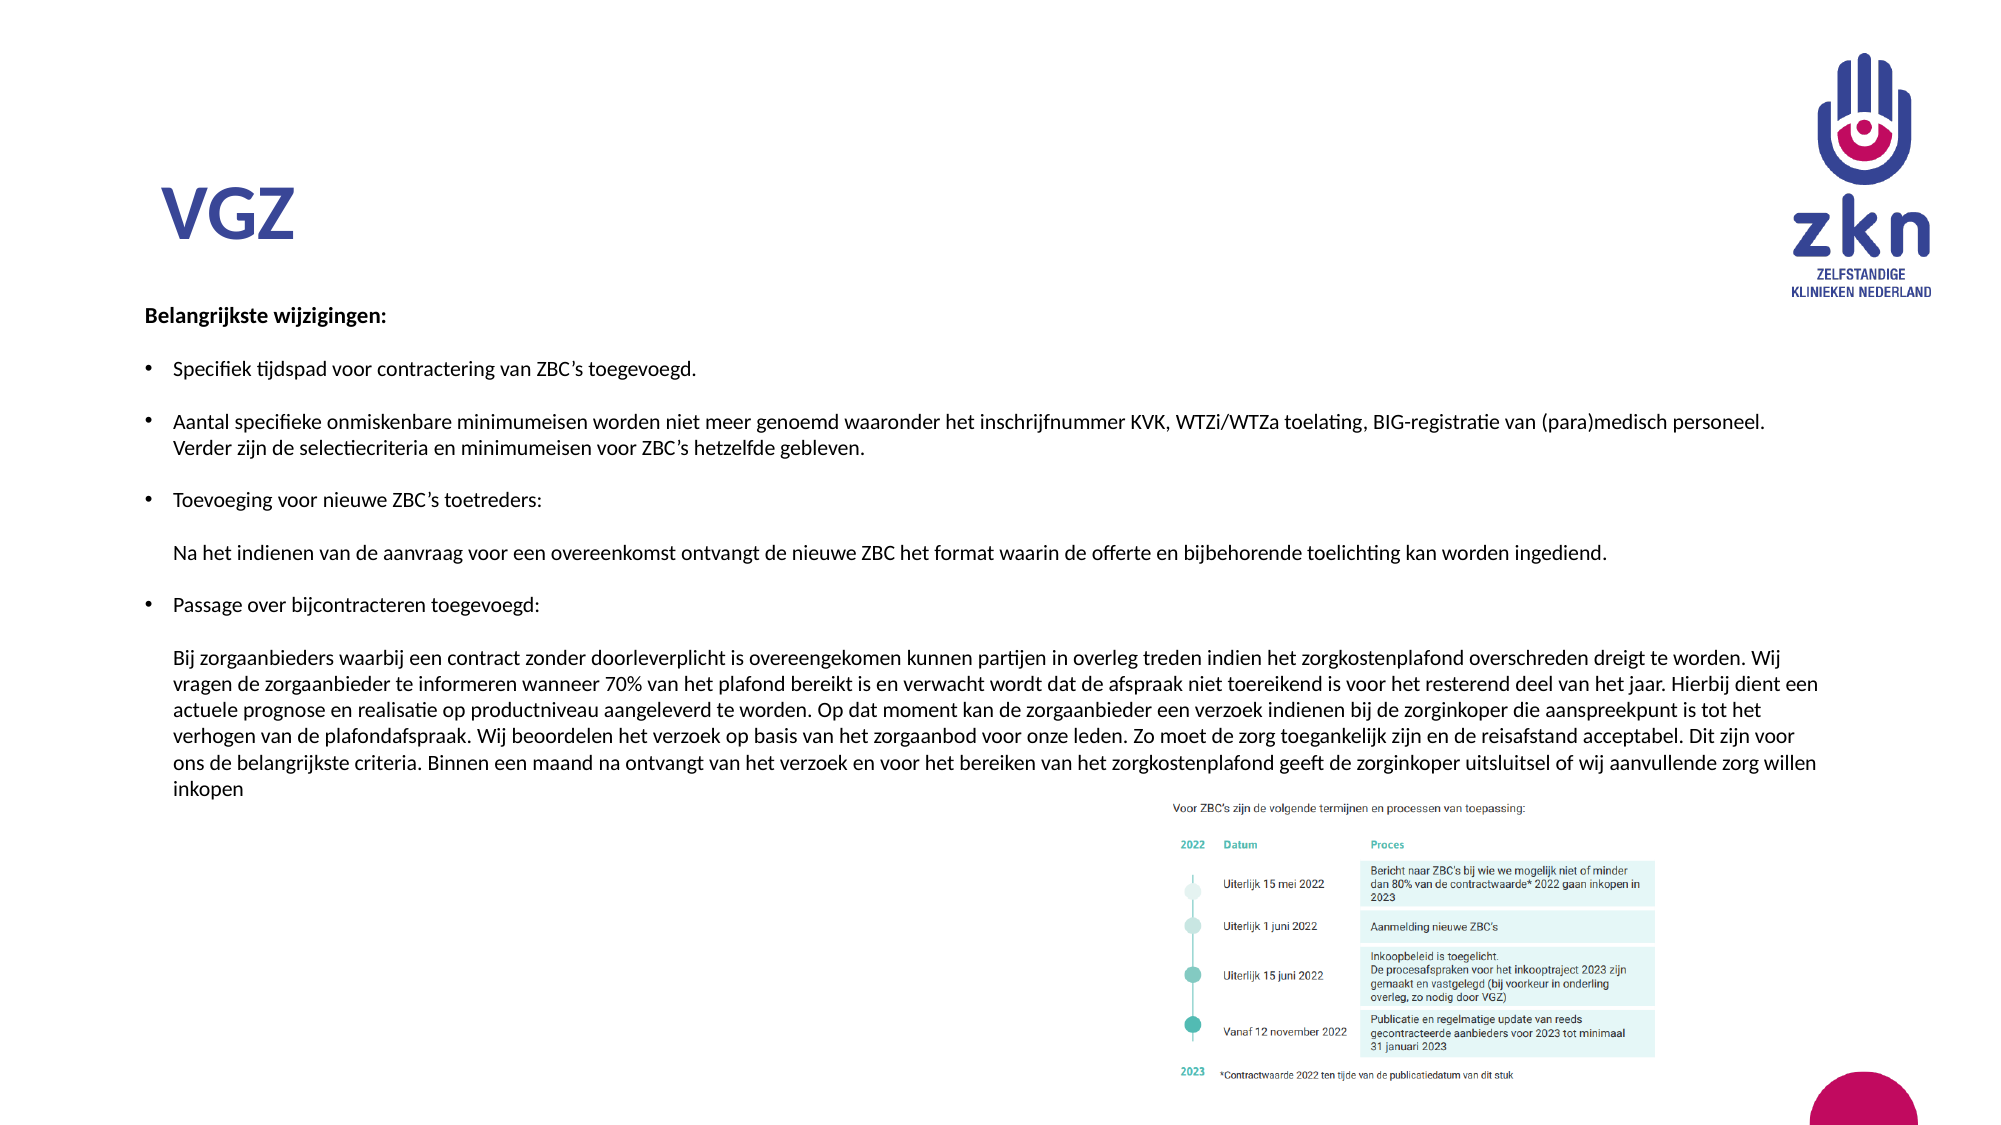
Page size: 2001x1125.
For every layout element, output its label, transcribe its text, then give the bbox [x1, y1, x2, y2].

picture [1165, 792, 1682, 1101]
picture [1792, 53, 1931, 297]
title VGZ [146, 105, 1786, 293]
text_box Belangrijkste wijzigingen: Specifiek tijdspad voor contractering van ZBC’s toegevoegd. Aantal specifieke onmiskenbare minimumeisen worden niet meer genoemd waaronder het inschrijfnummer KVK, WTZi/WTZa toelating, BIG-registratie van (para)medisch personeel. Verder zijn de selectiecriteria en minimumeisen voor ZBC’s hetzelfde gebleven. Toevoeging voor nieuwe ZBC’s toetreders: Na het indienen van de aanvraag voor een overeenkomst ontvangt de nieuwe ZBC het format waarin de offerte en bijbehorende toelichting kan worden ingediend. Passage over bijcontracteren toegevoegd: Bij zorgaanbieders waarbij een contract zonder doorleverplicht is overeengekomen kunnen partijen in overleg treden indien het zorgkostenplafond overschreden dreigt te worden. Wij vragen de zorgaanbieder te informeren wanneer 70% van het plafond bereikt is en verwacht wordt dat de afspraak niet toereikend is voor het resterend deel van het jaar. Hierbij dient een actuele prognose en realisatie op productniveau aangeleverd te worden. Op dat moment kan de zorgaanbieder een verzoek indienen bij de zorginkoper die aanspreekpunt is tot het verhogen van de plafondafspraak. Wij beoordelen het verzoek op basis van het zorgaanbod voor onze leden. Zo moet de zorg toegankelijk zijn en de reisafstand acceptabel. Dit zijn voor ons de belangrijkste criteria. Binnen een maand na ontvangt van het verzoek en voor het bereiken van het zorgkostenplafond geeft de zorginkoper uitsluitsel of wij aanvullende zorg willen inkopen [130, 293, 1837, 808]
picture [1796, 1066, 1931, 1125]
